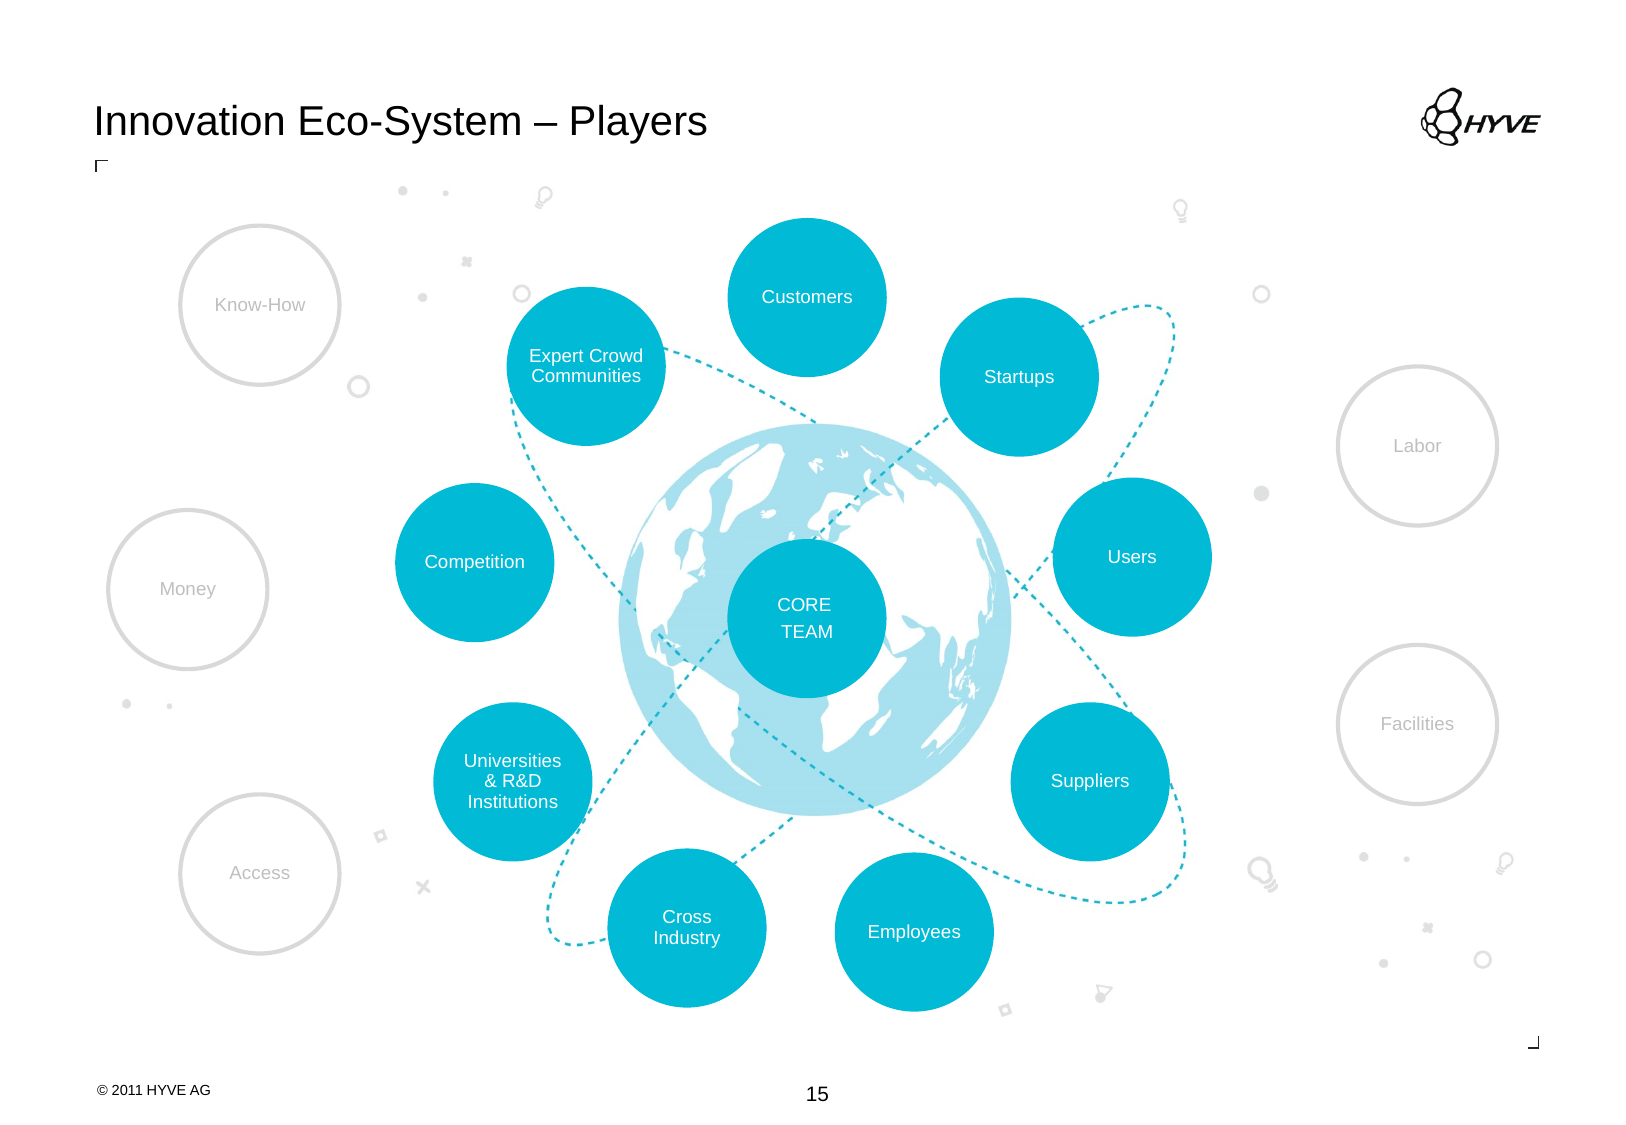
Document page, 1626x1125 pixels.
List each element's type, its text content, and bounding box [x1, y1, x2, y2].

picture [347, 186, 1278, 1017]
text_box Know-How [178, 223, 342, 387]
text_box Labor [1335, 364, 1500, 528]
text_box Access [178, 792, 342, 956]
picture [112, 699, 206, 729]
slide_number 15 [595, 1074, 1040, 1112]
text_box Facilities [1335, 642, 1500, 807]
text_box Money [106, 507, 270, 672]
picture [1308, 852, 1530, 983]
title Innovation Eco-System – Players [92, 37, 1357, 144]
picture [1418, 85, 1543, 148]
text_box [433, 217, 1213, 1012]
